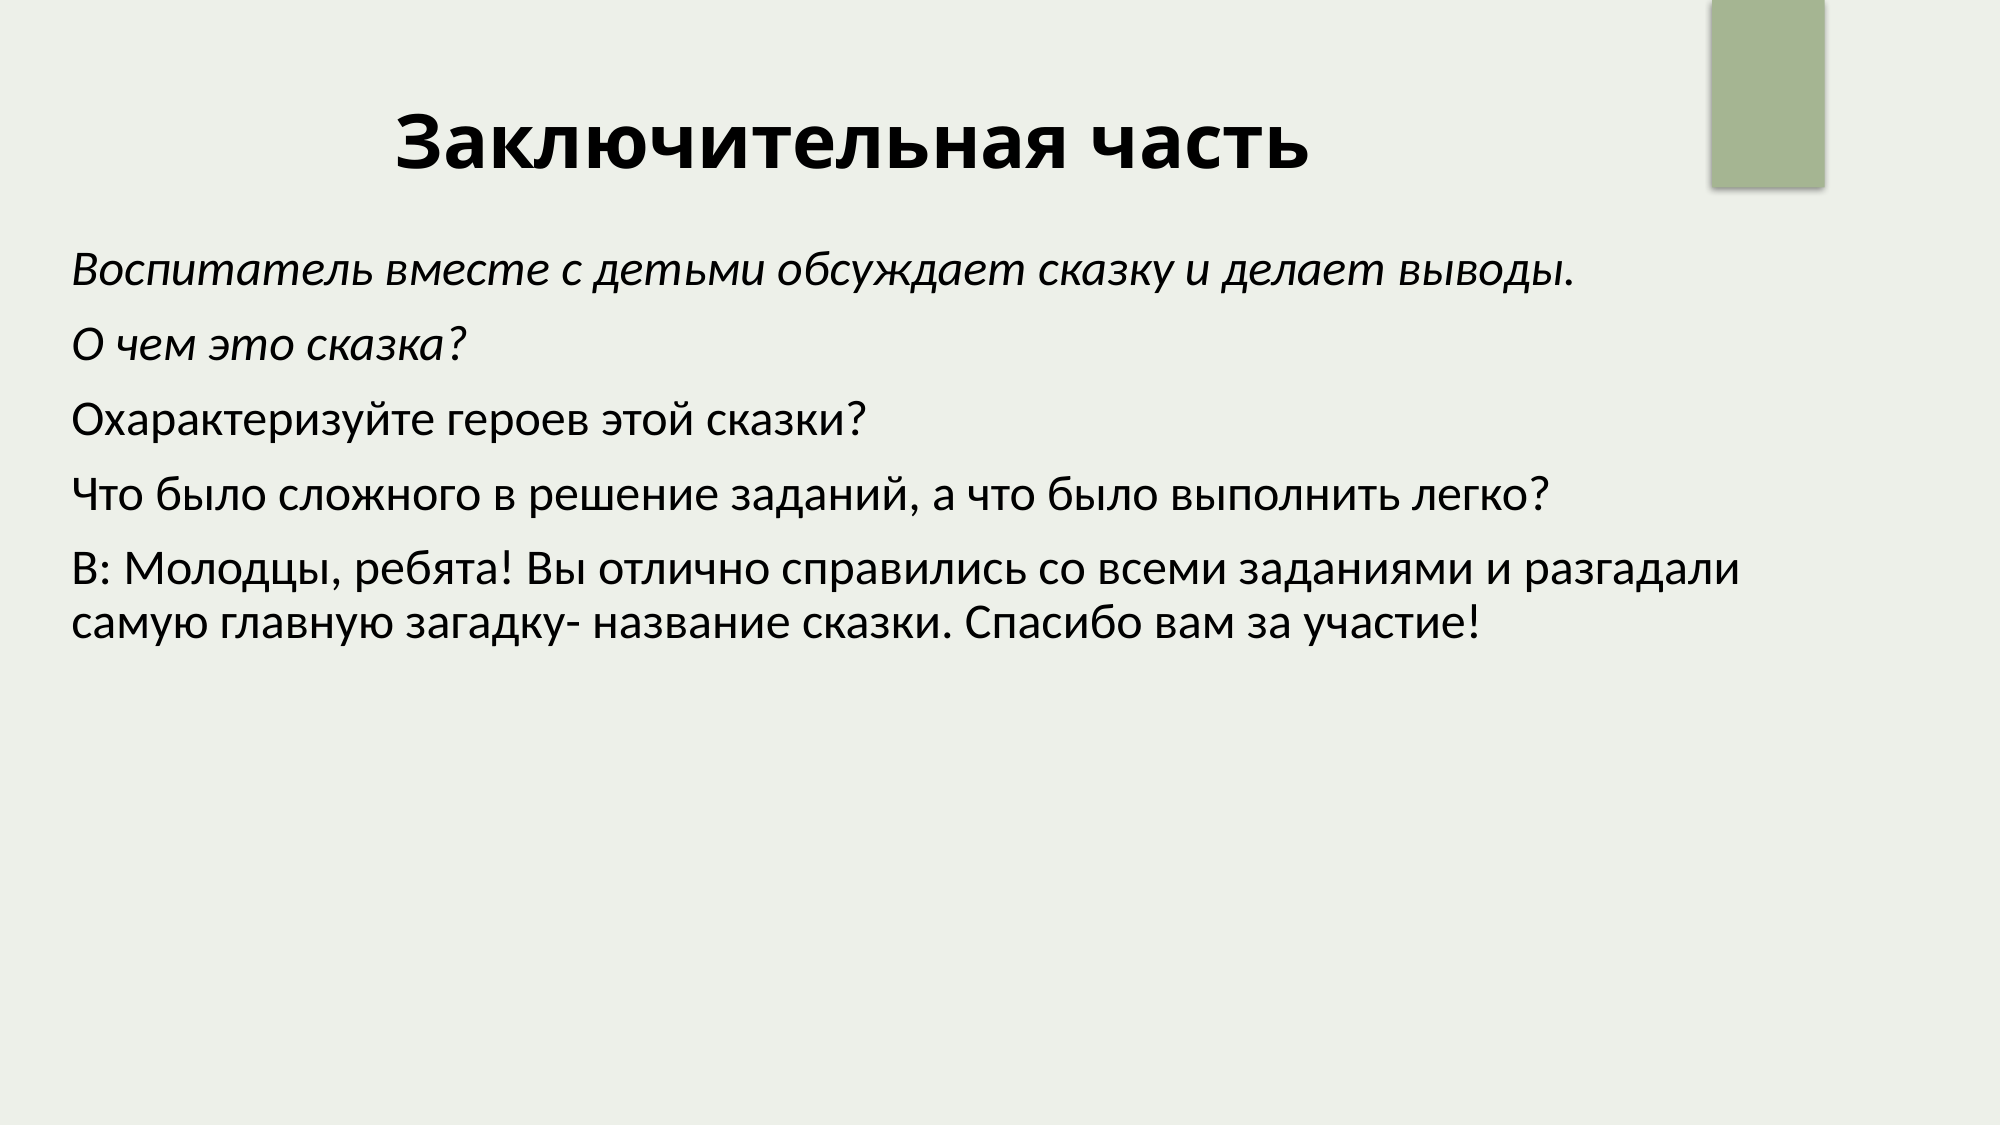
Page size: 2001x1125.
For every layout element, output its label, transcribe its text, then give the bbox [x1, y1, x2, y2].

list Воспитатель вместе с детьми обсуждает сказку и делает выводы. О чем это сказка? Охарактеризуйте героев этой сказки? Что было сложного в решение заданий, а что было выполнить легко? В: Молодцы, ребята! Вы отлично справились со всеми заданиями и разгадали самую главную загадку- название сказки. Спасибо вам за участие! [0, 234, 1762, 977]
title Заключительная часть [0, 78, 1725, 193]
